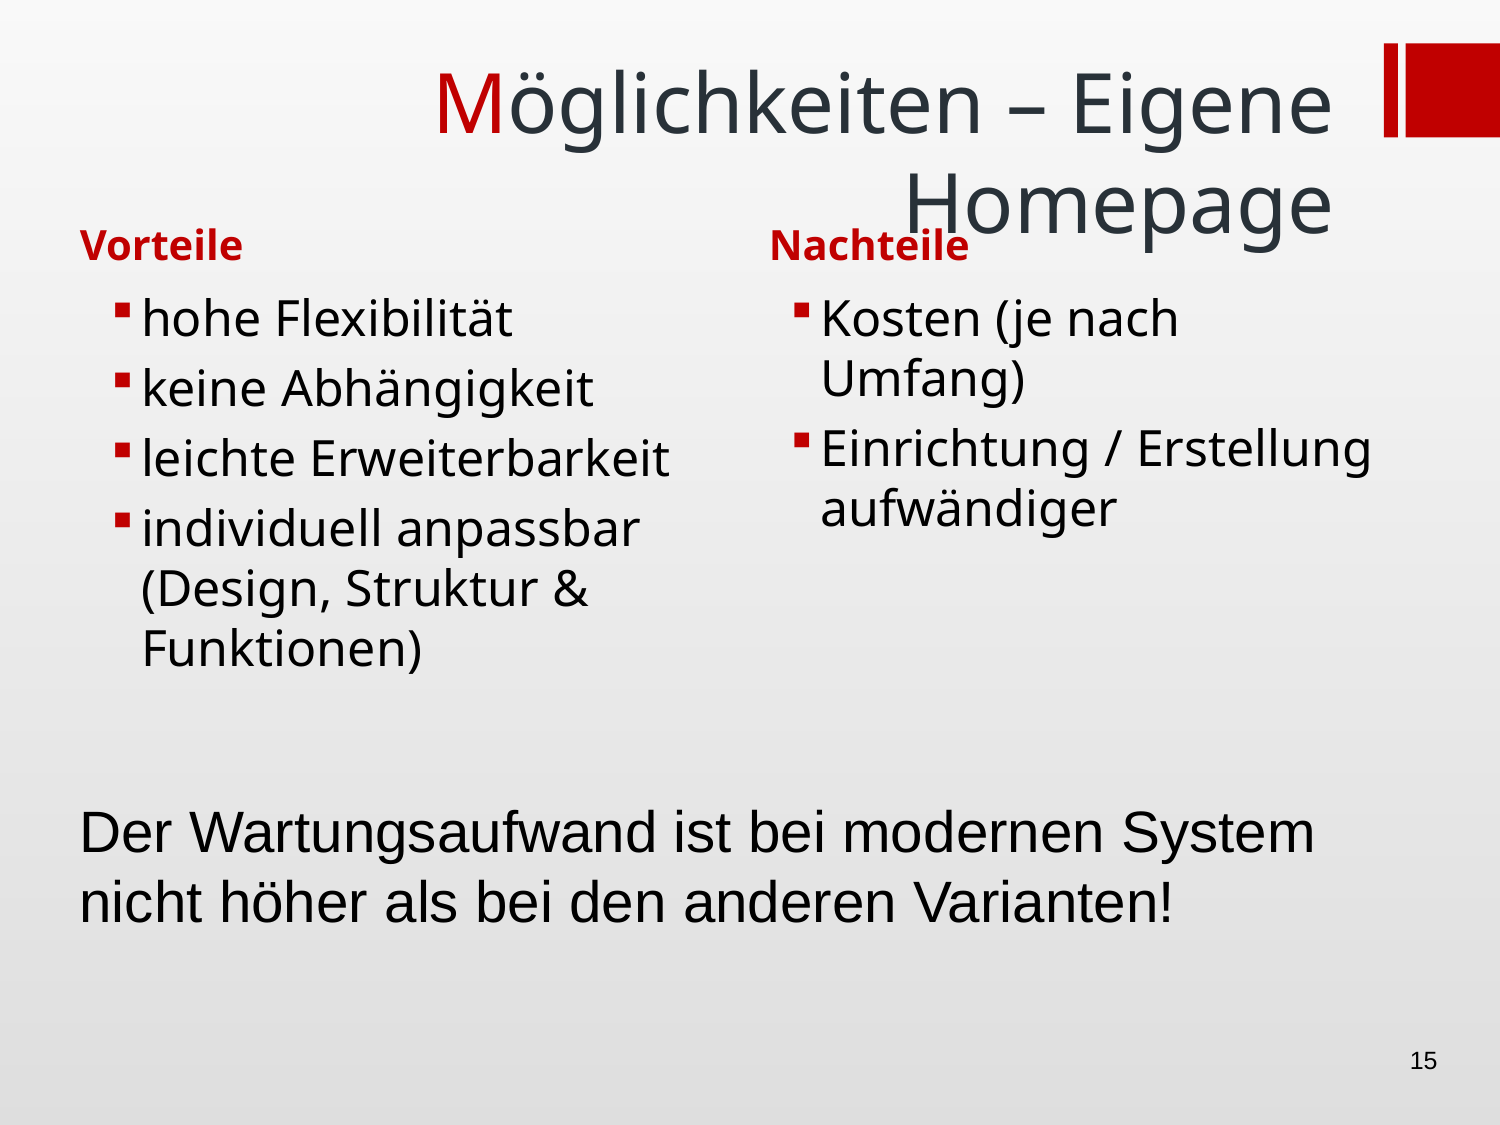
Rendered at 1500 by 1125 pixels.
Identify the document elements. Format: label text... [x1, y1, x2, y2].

list hohe Flexibilität keine Abhängigkeit leichte Erweiterbarkeit individuell anpassbar (Design, Struktur & Funktionen) [88, 278, 736, 764]
title Möglichkeiten – Eigene Homepage [29, 42, 1350, 233]
list Vorteile [64, 233, 618, 276]
list Nachteile [753, 233, 1306, 276]
text_box Der Wartungsaufwand ist bei modernen System nicht höher als bei den anderen Varianten! [64, 786, 1415, 981]
slide_number 15 [1298, 1034, 1453, 1085]
list Kosten (je nach Umfang) Einrichtung / Erstellung aufwändiger [767, 278, 1412, 764]
